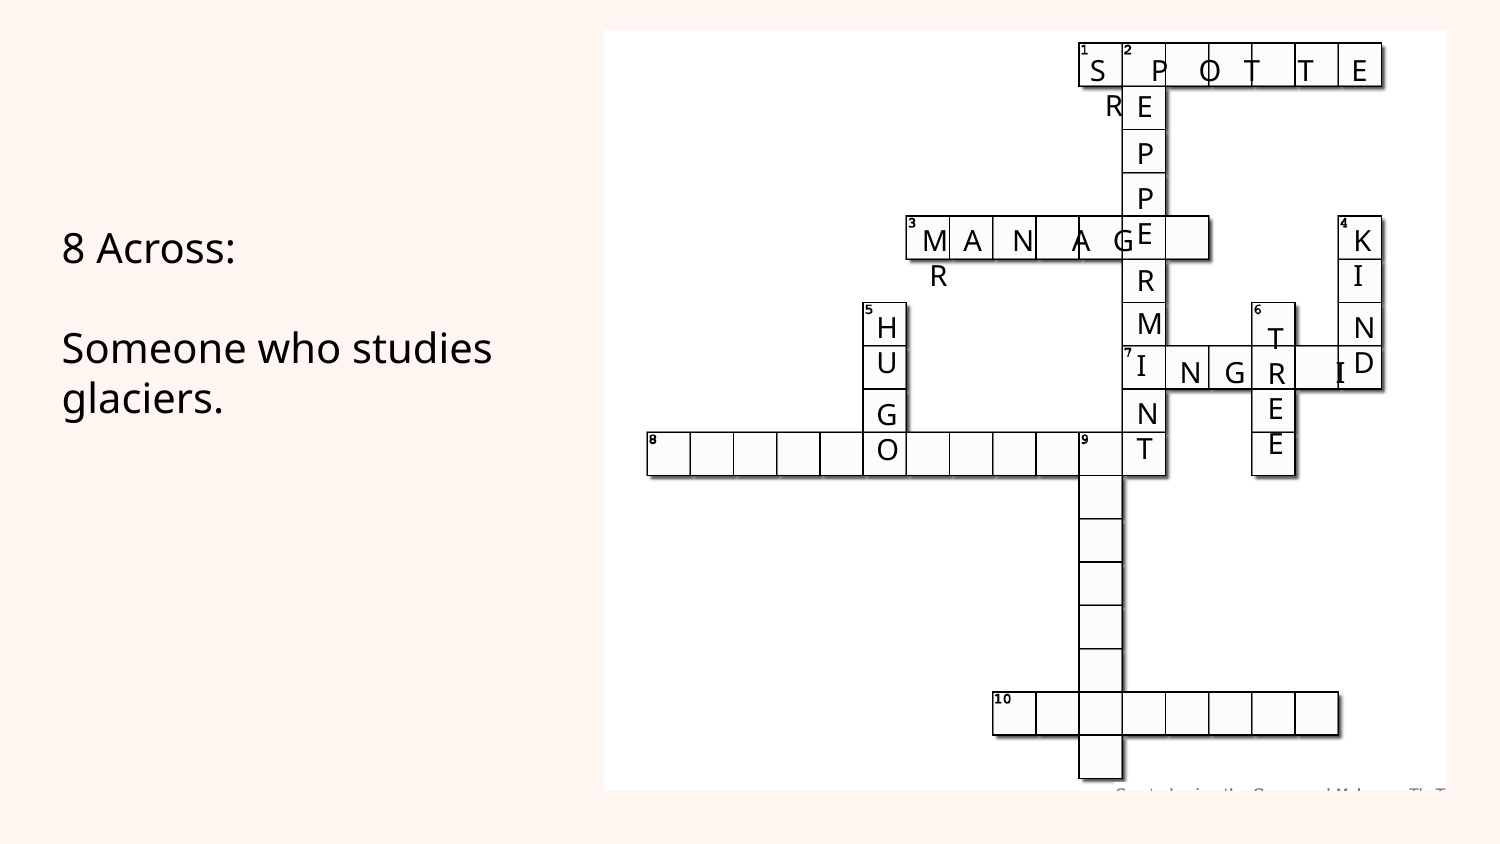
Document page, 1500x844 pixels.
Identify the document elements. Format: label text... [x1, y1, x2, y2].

text_box 8 Across: Someone who studies glaciers. [46, 206, 521, 472]
picture [602, 30, 1448, 791]
